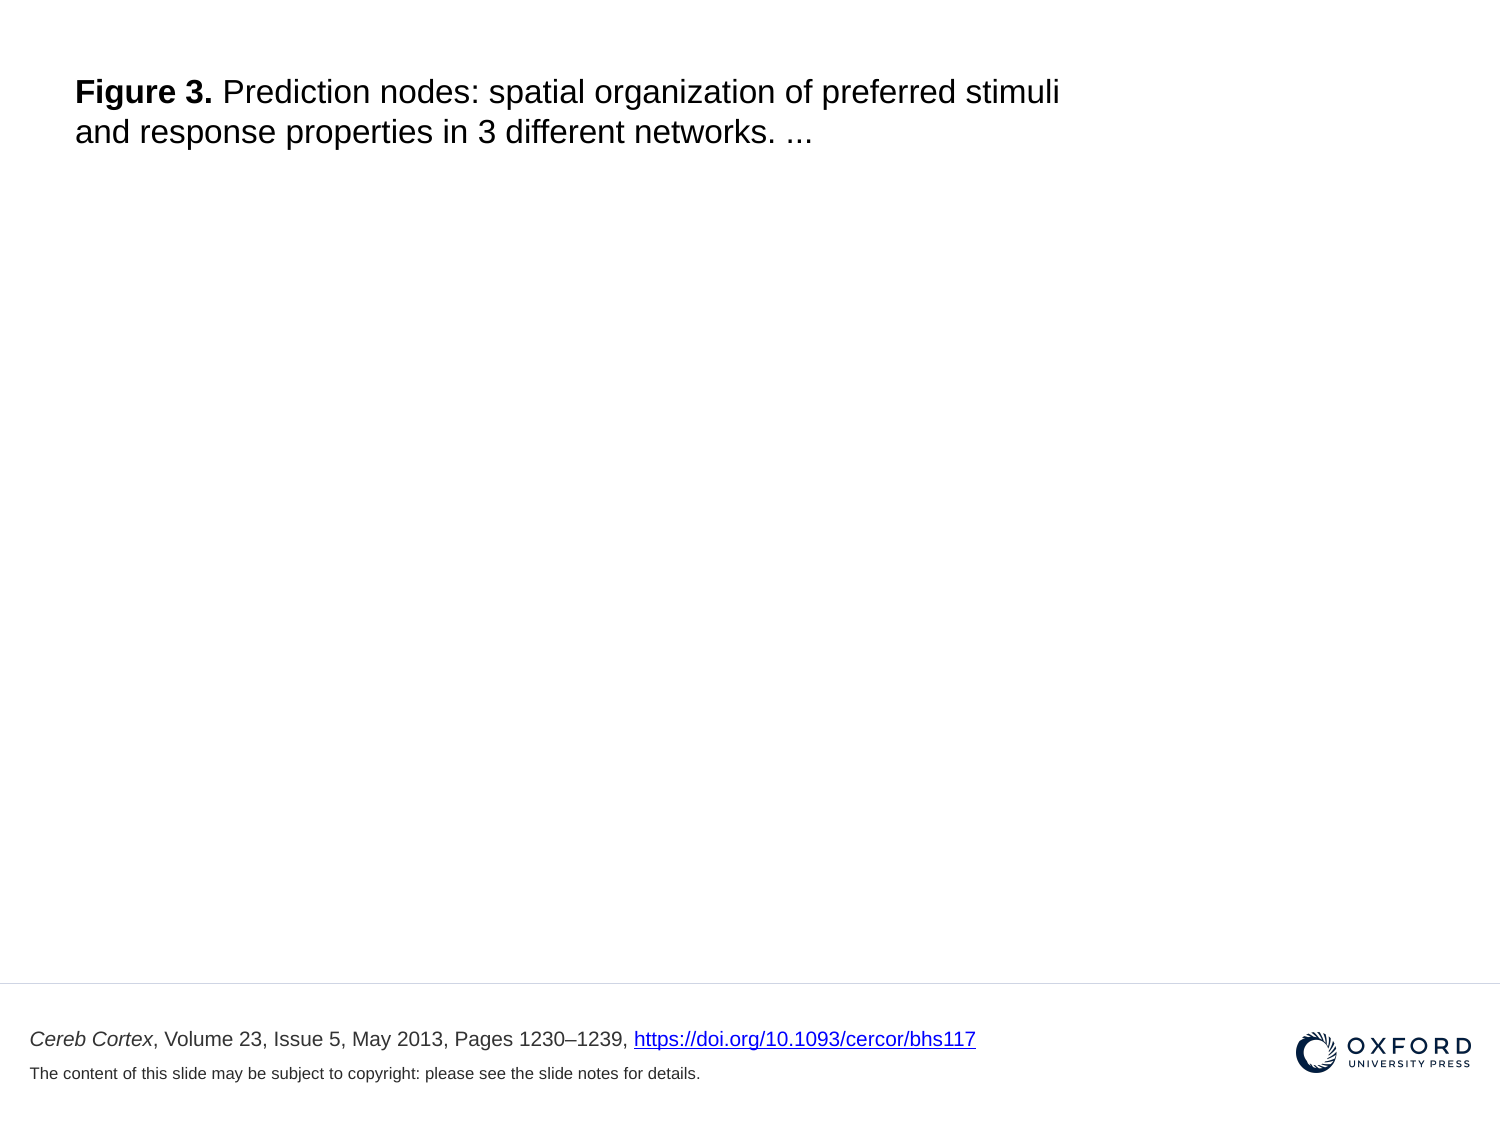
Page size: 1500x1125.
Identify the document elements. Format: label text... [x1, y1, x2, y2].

footer Cereb Cortex, Volume 23, Issue 5, May 2013, Pages 1230–1239, https://doi.org/10.1093/cercor/bhs117 The content of this slide may be subject to copyright: please see the slide notes for details. [0, 983, 1260, 1125]
picture [1296, 1032, 1471, 1073]
title Figure 3. Prediction nodes: spatial organization of preferred stimuli and response properties in 3 different networks. ... [75, 69, 1078, 171]
